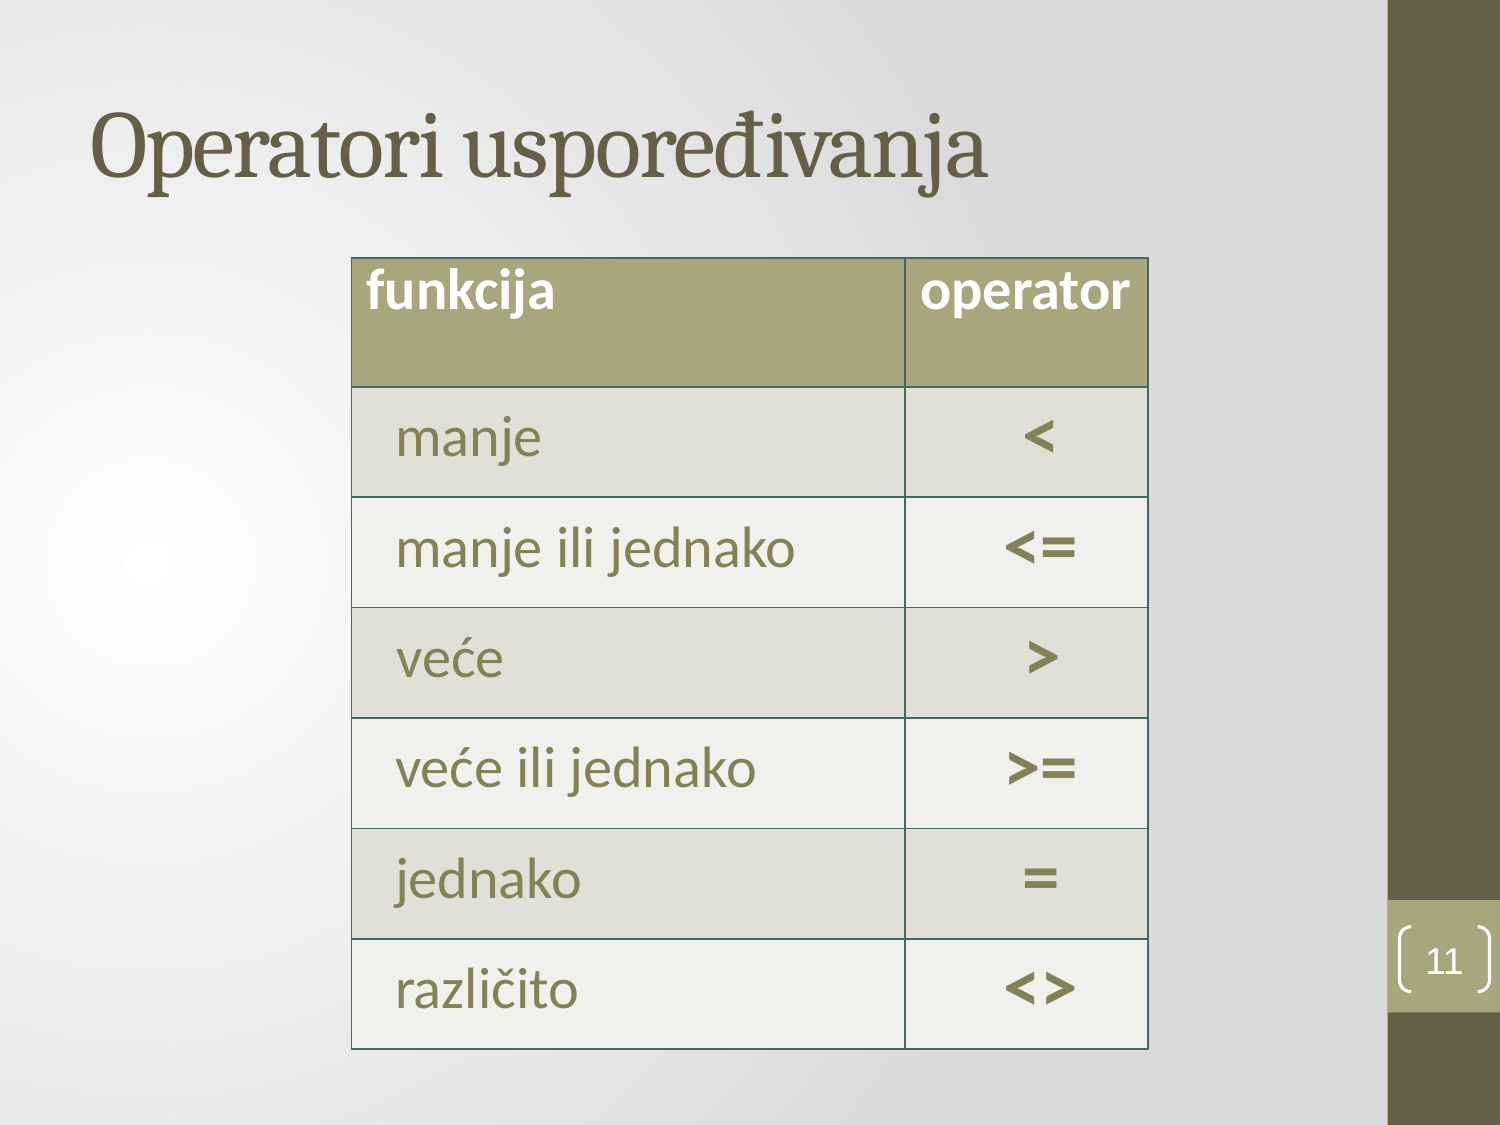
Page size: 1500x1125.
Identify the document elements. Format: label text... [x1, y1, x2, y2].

table_cell jednako [352, 829, 904, 938]
title Operatori uspoređivanja [75, 45, 1325, 233]
slide_number 11 [1397, 925, 1492, 994]
table_cell <= [906, 498, 1147, 607]
table_cell manje [352, 388, 904, 496]
table_cell > [906, 608, 1147, 717]
table_cell < [906, 388, 1147, 496]
table_cell različito [352, 940, 904, 1048]
table_cell >= [906, 719, 1147, 828]
table_cell veće [352, 608, 904, 717]
table_header funkcija [352, 259, 904, 386]
table_cell manje ili jednako [352, 498, 904, 607]
table_cell <> [906, 940, 1147, 1048]
table_cell = [906, 829, 1147, 938]
table_header operator [906, 259, 1147, 386]
table_cell veće ili jednako [352, 719, 904, 828]
